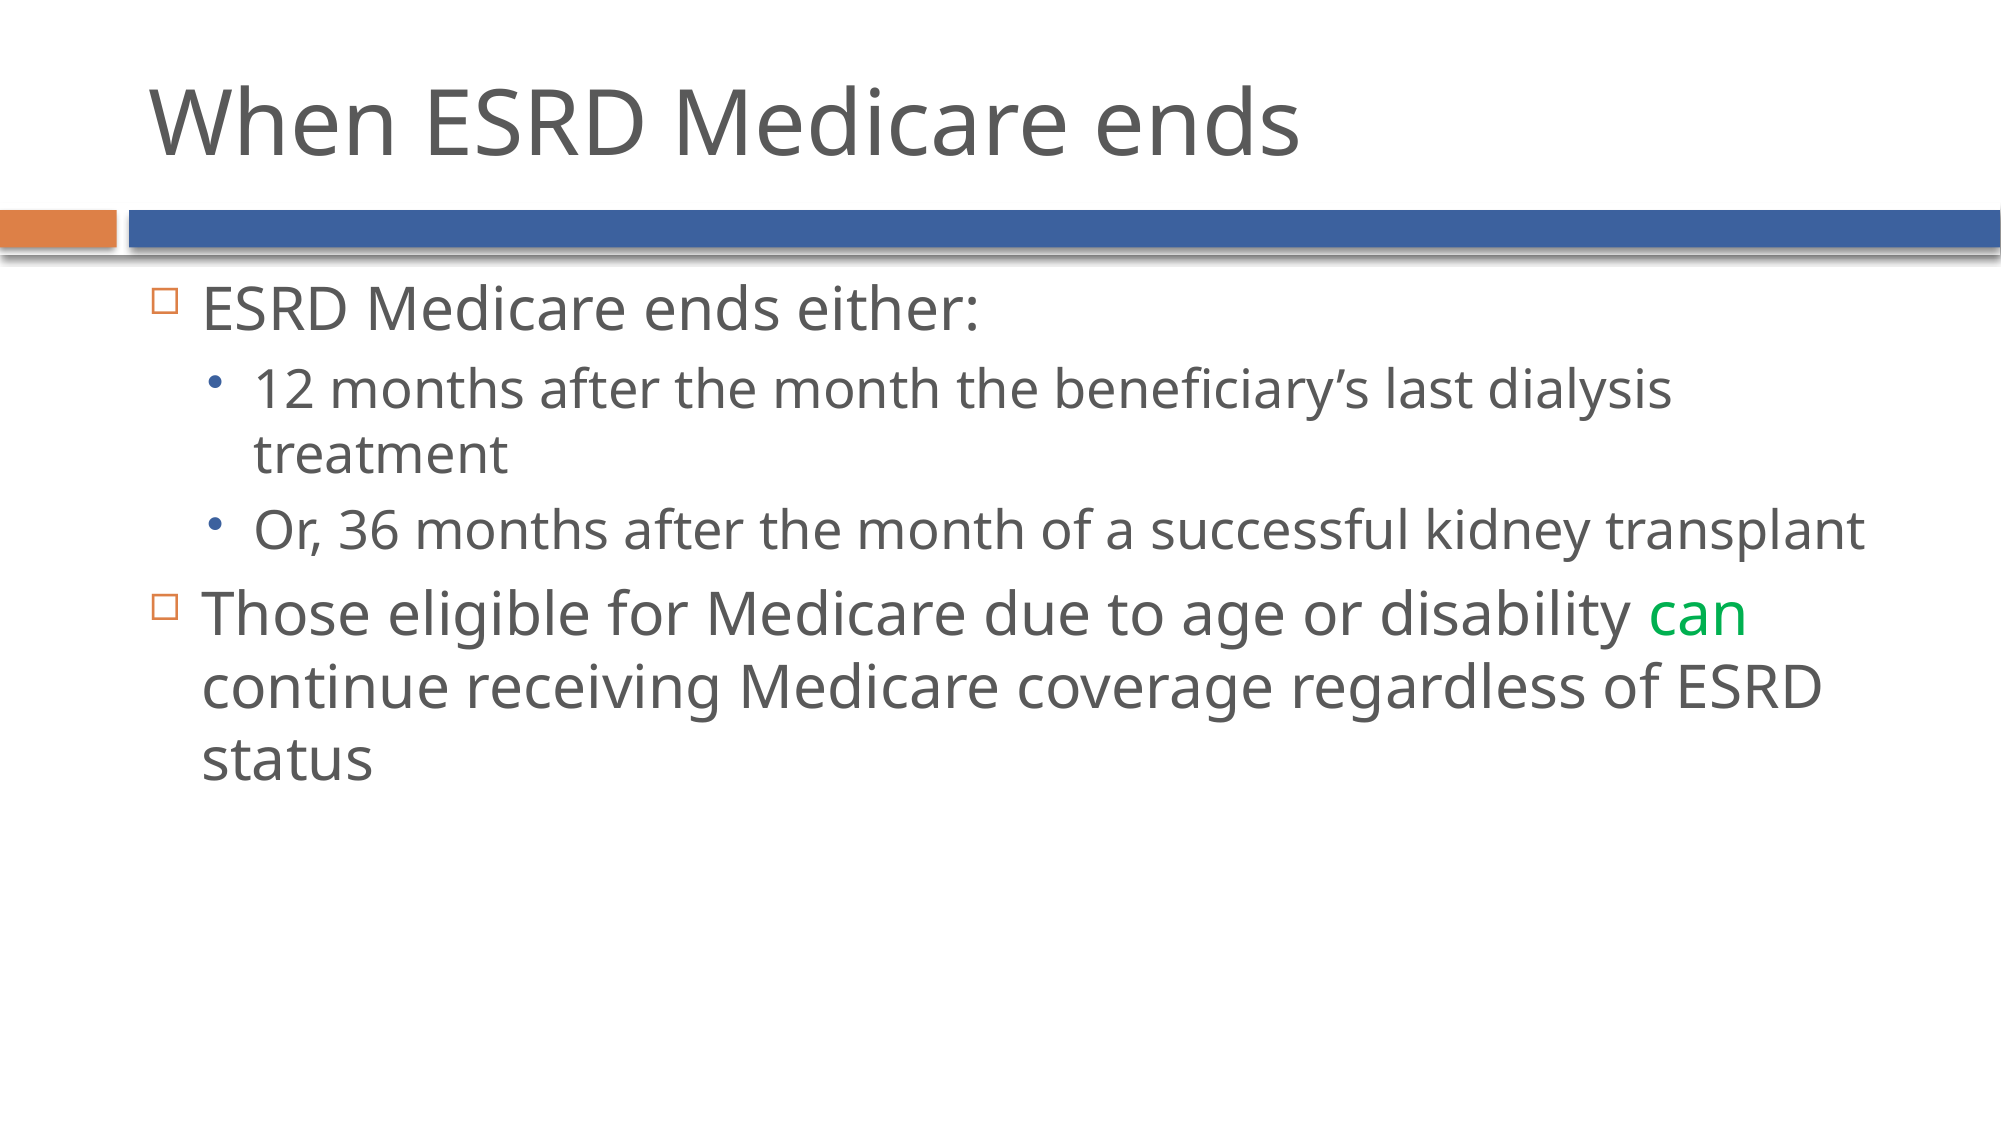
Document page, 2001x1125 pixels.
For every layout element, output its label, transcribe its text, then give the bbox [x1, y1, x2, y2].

list ESRD Medicare ends either: 12 months after the month the beneficiary’s last dialysis treatment Or, 36 months after the month of a successful kidney transplant Those eligible for Medicare due to age or disability can continue receiving Medicare coverage regardless of ESRD status [133, 262, 1918, 1000]
title When ESRD Medicare ends [133, 37, 1918, 200]
